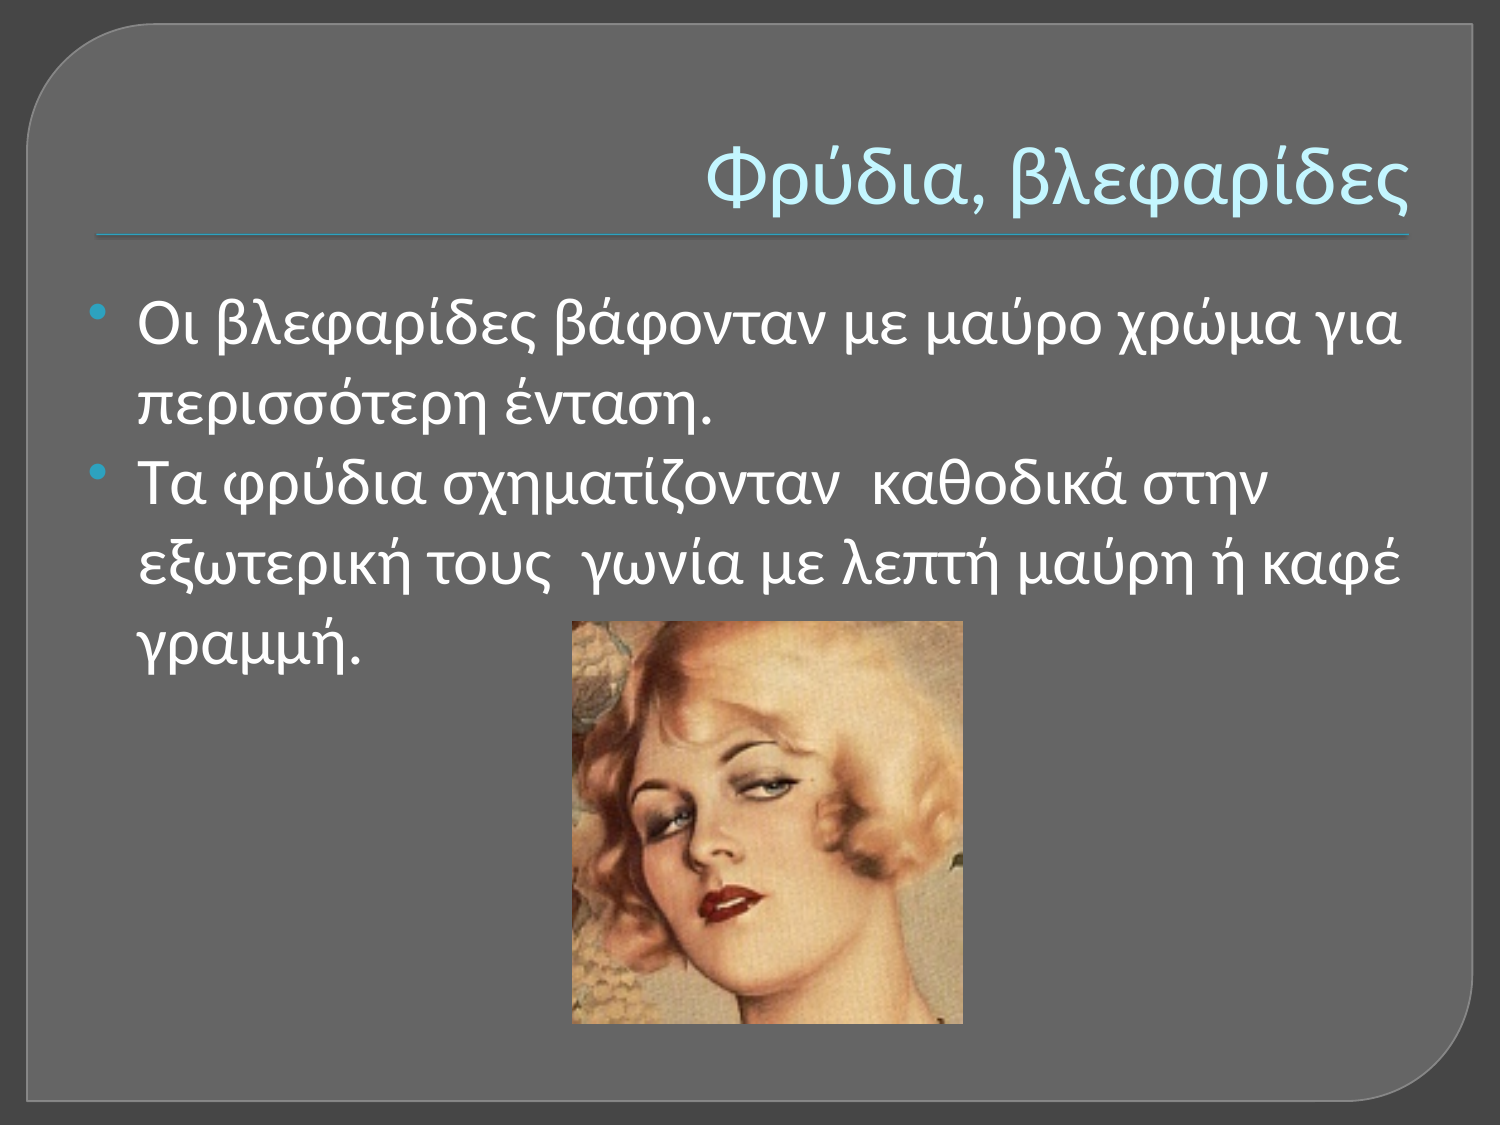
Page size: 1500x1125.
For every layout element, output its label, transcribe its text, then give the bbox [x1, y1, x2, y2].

title Φρύδια, βλεφαρίδες [75, 41, 1425, 230]
picture [572, 621, 963, 1025]
list Οι βλεφαρίδες βάφονταν με μαύρο χρώμα για περισσότερη ένταση. Τα φρύδια σχηματίζονταν καθοδικά στην εξωτερική τους γωνία με λεπτή μαύρη ή καφέ γραμμή. [75, 270, 1425, 1013]
